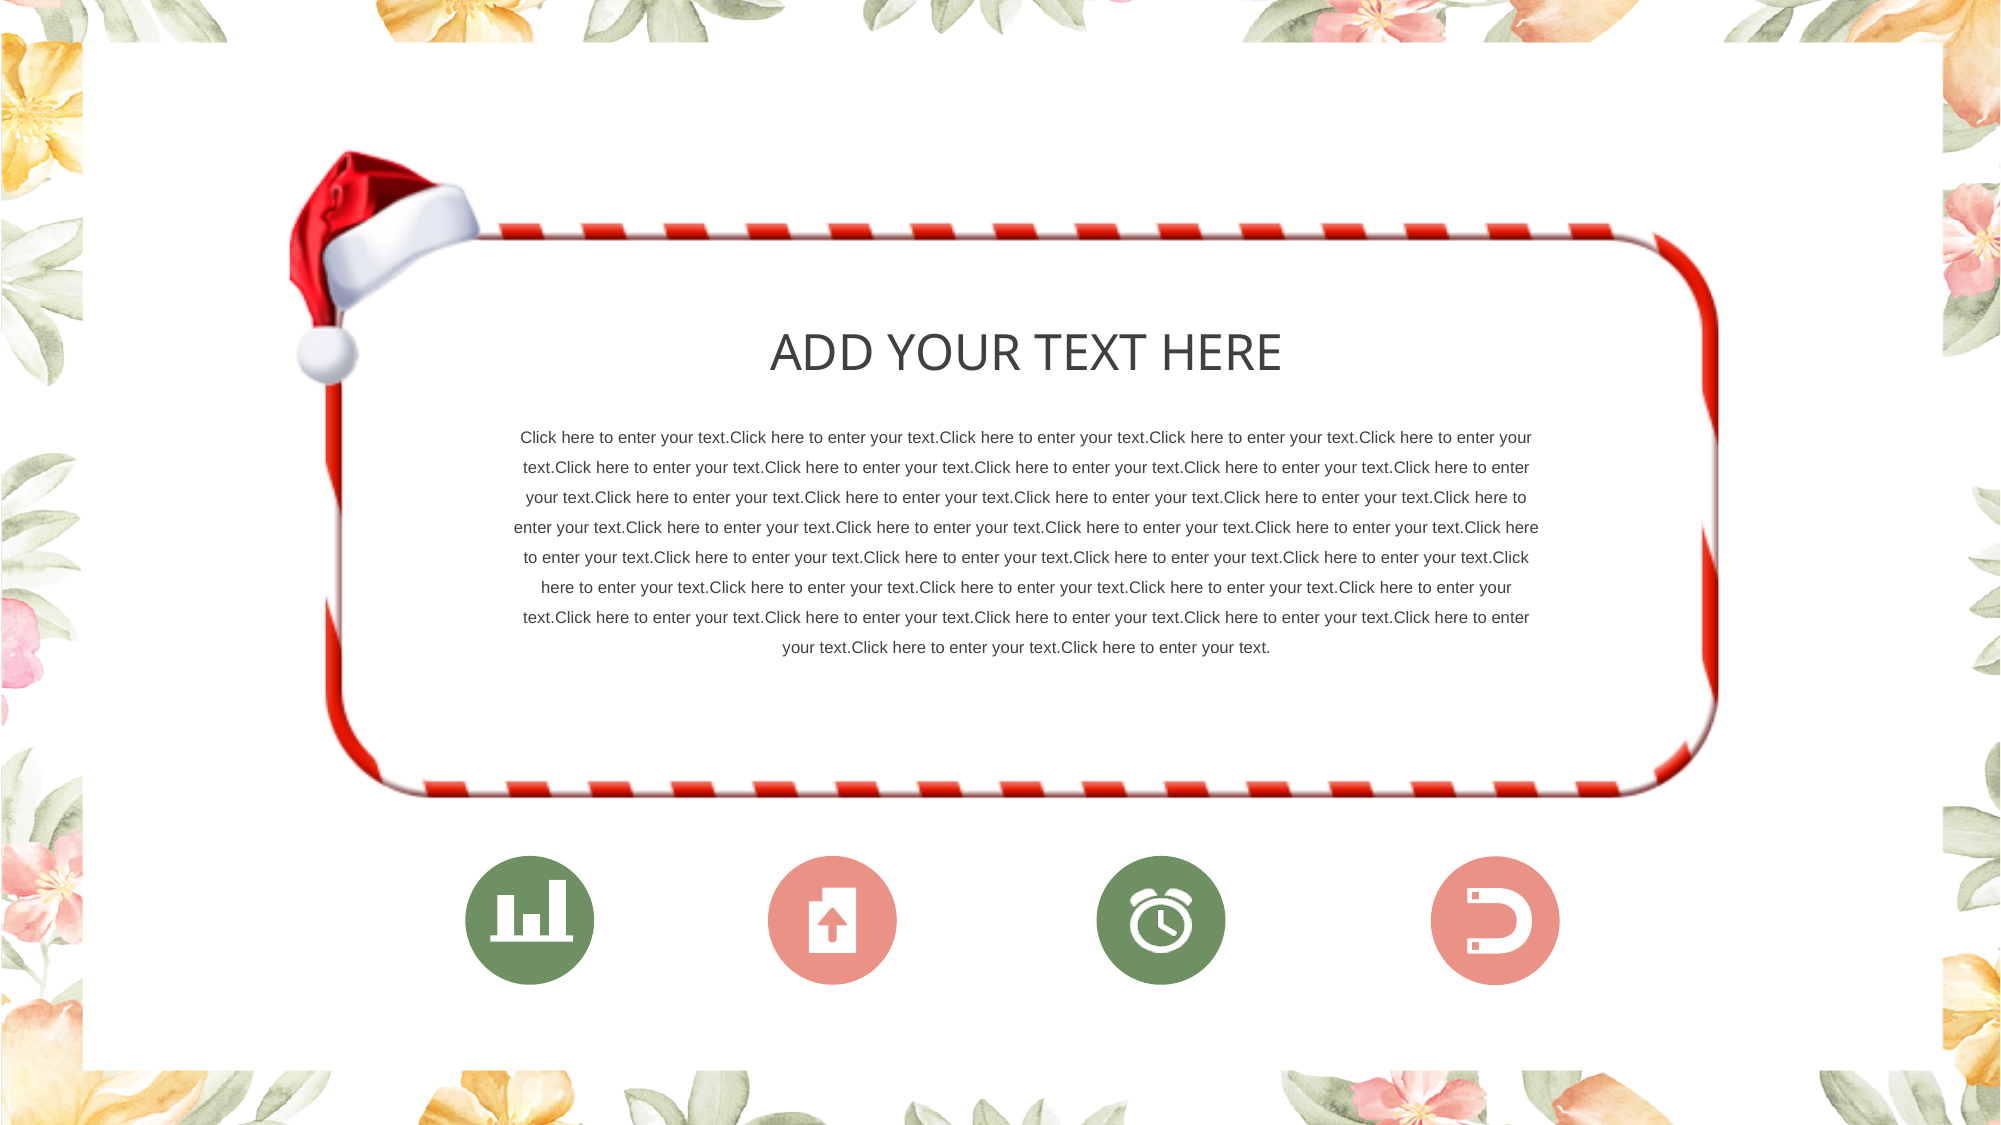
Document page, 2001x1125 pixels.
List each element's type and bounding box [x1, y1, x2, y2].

picture [0, 0, 2001, 1125]
text_box [464, 856, 596, 986]
text_box [1429, 856, 1561, 987]
text_box [1095, 856, 1227, 986]
text_box [766, 856, 898, 986]
text_box [490, 879, 574, 942]
text_box [808, 887, 857, 953]
text_box [1467, 888, 1532, 954]
